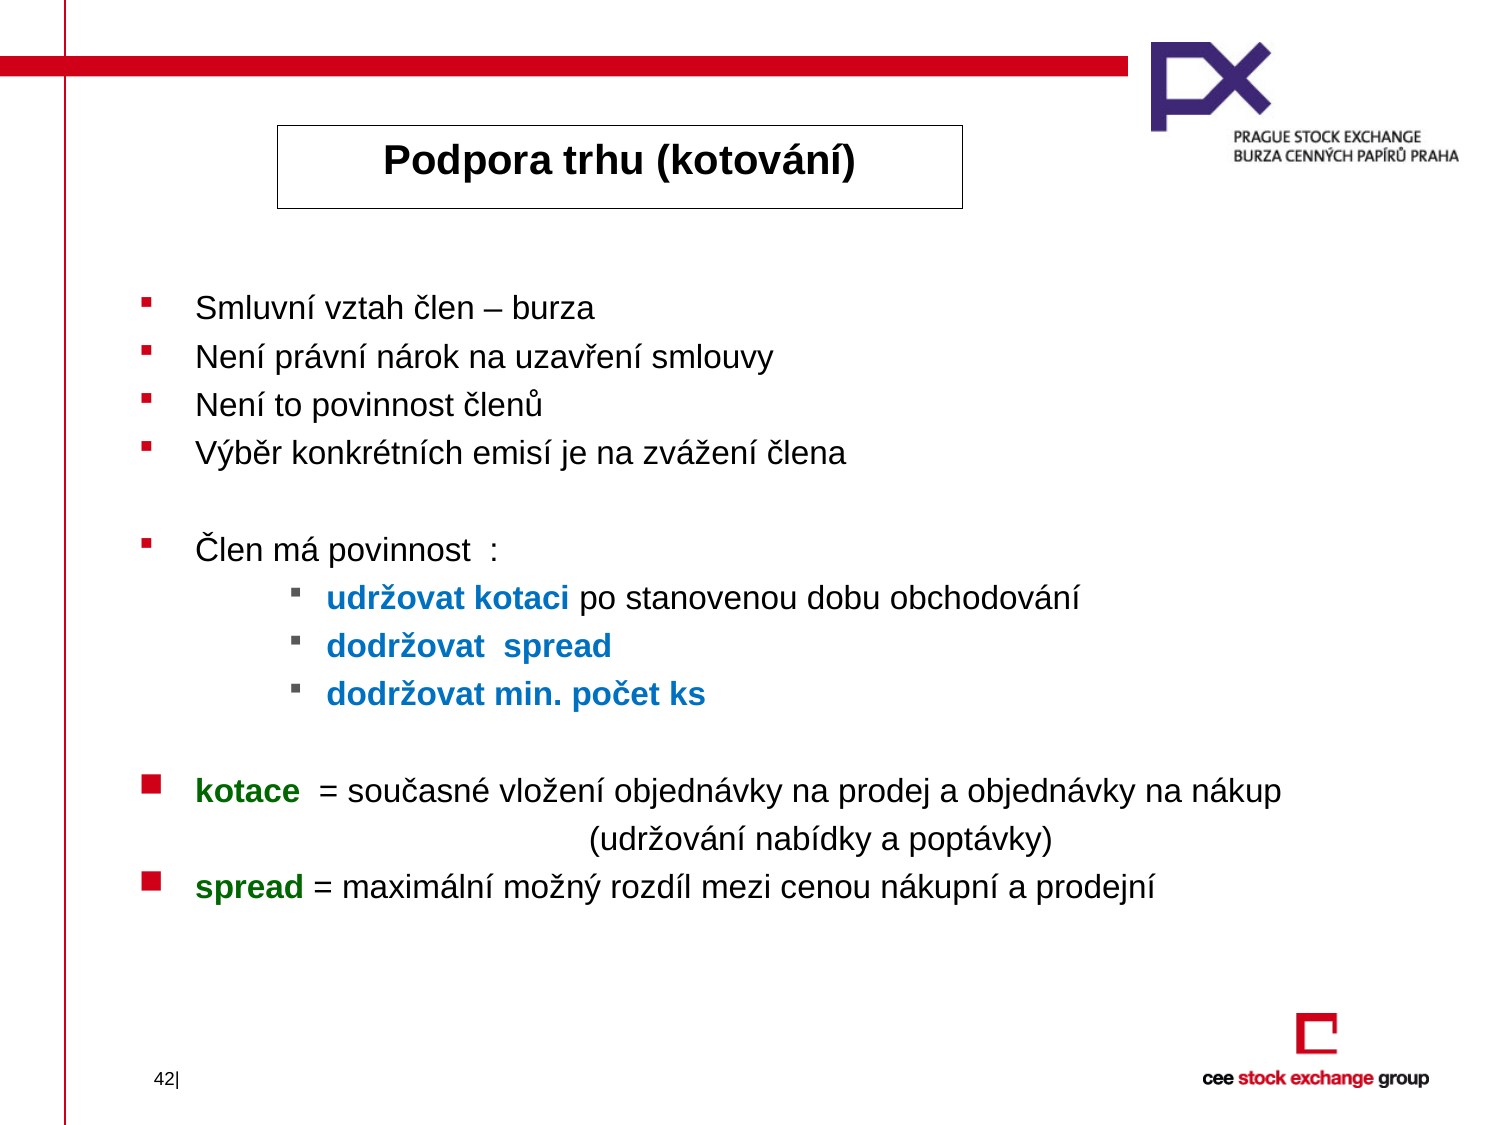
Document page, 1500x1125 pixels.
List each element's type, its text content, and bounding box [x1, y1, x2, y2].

picture [1151, 42, 1459, 164]
text_box Podpora trhu (kotování) [277, 125, 963, 209]
picture [1203, 1013, 1429, 1088]
list Smluvní vztah člen – burza Není právní nárok na uzavření smlouvy Není to povinnost členů Výběr konkrétních emisí je na zvážení člena Člen má povinnost : udržovat kotaci po stanovenou dobu obchodování dodržovat spread dodržovat min. počet ks kotace = současné vložení objednávky na prodej a objednávky na nákup (udržování nabídky a poptávky) spread = maximální možný rozdíl mezi cenou nákupní a prodejní [123, 278, 1444, 1012]
slide_number 42| [123, 1059, 195, 1110]
